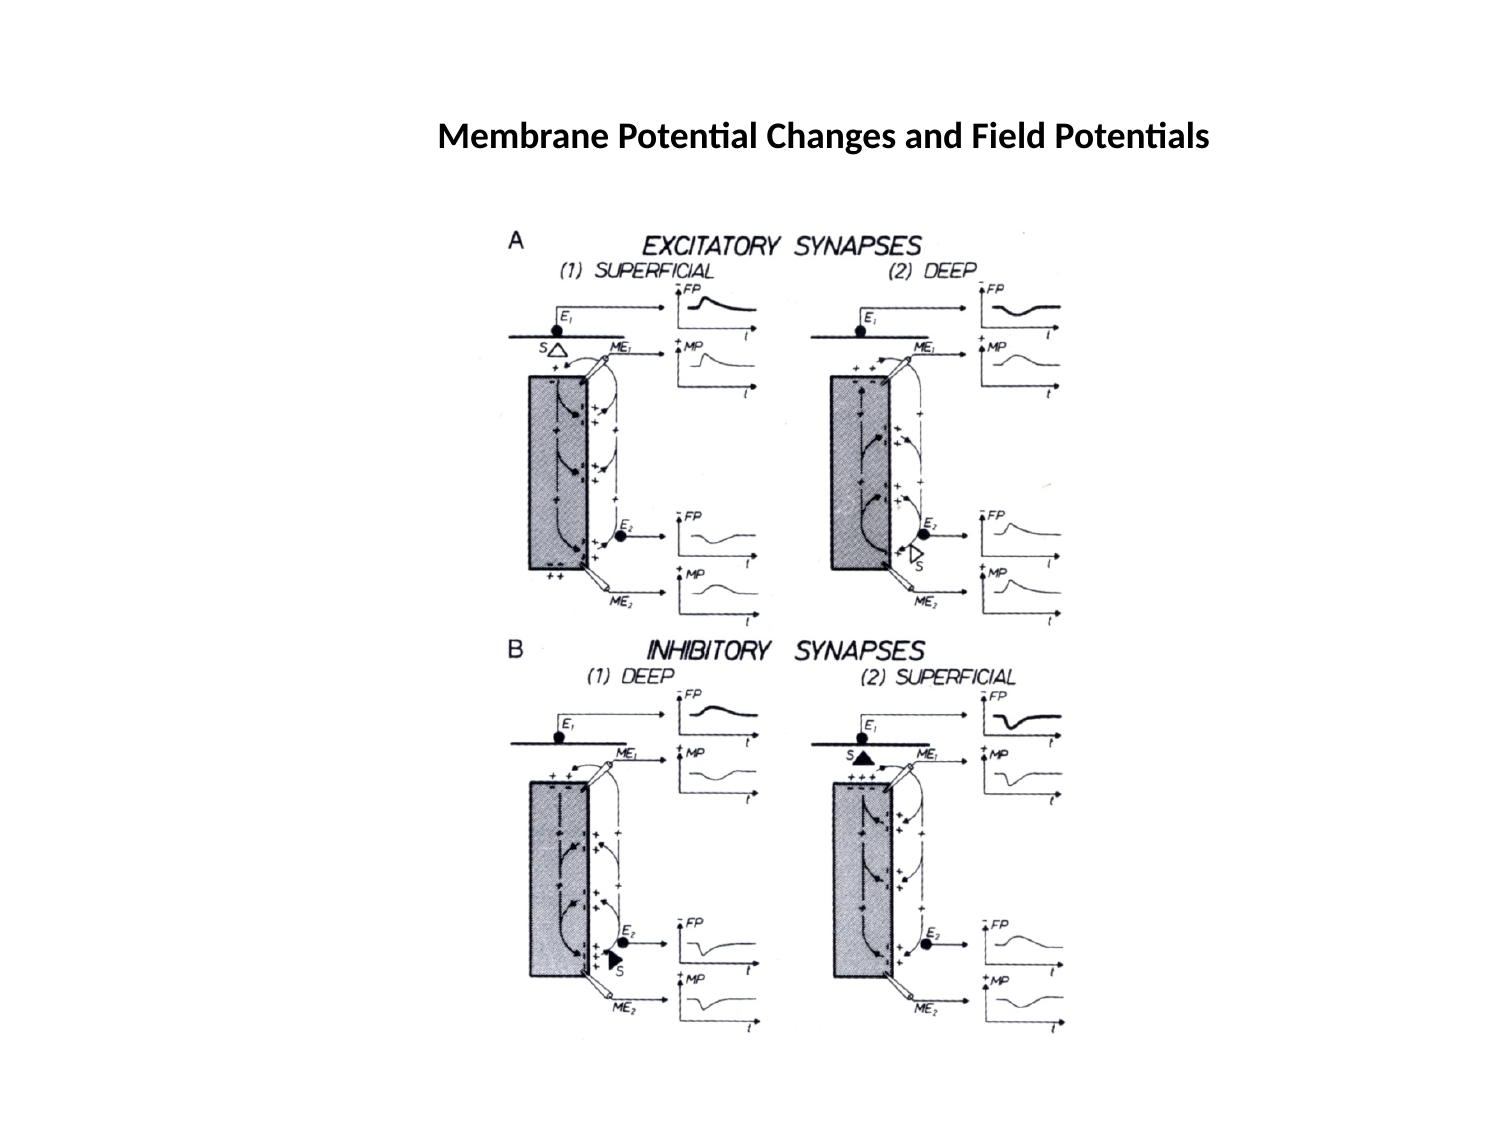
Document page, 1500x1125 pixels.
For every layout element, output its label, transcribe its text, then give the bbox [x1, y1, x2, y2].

text_box Membrane Potential Changes and Field Potentials [422, 103, 1226, 164]
picture [466, 207, 1092, 1045]
